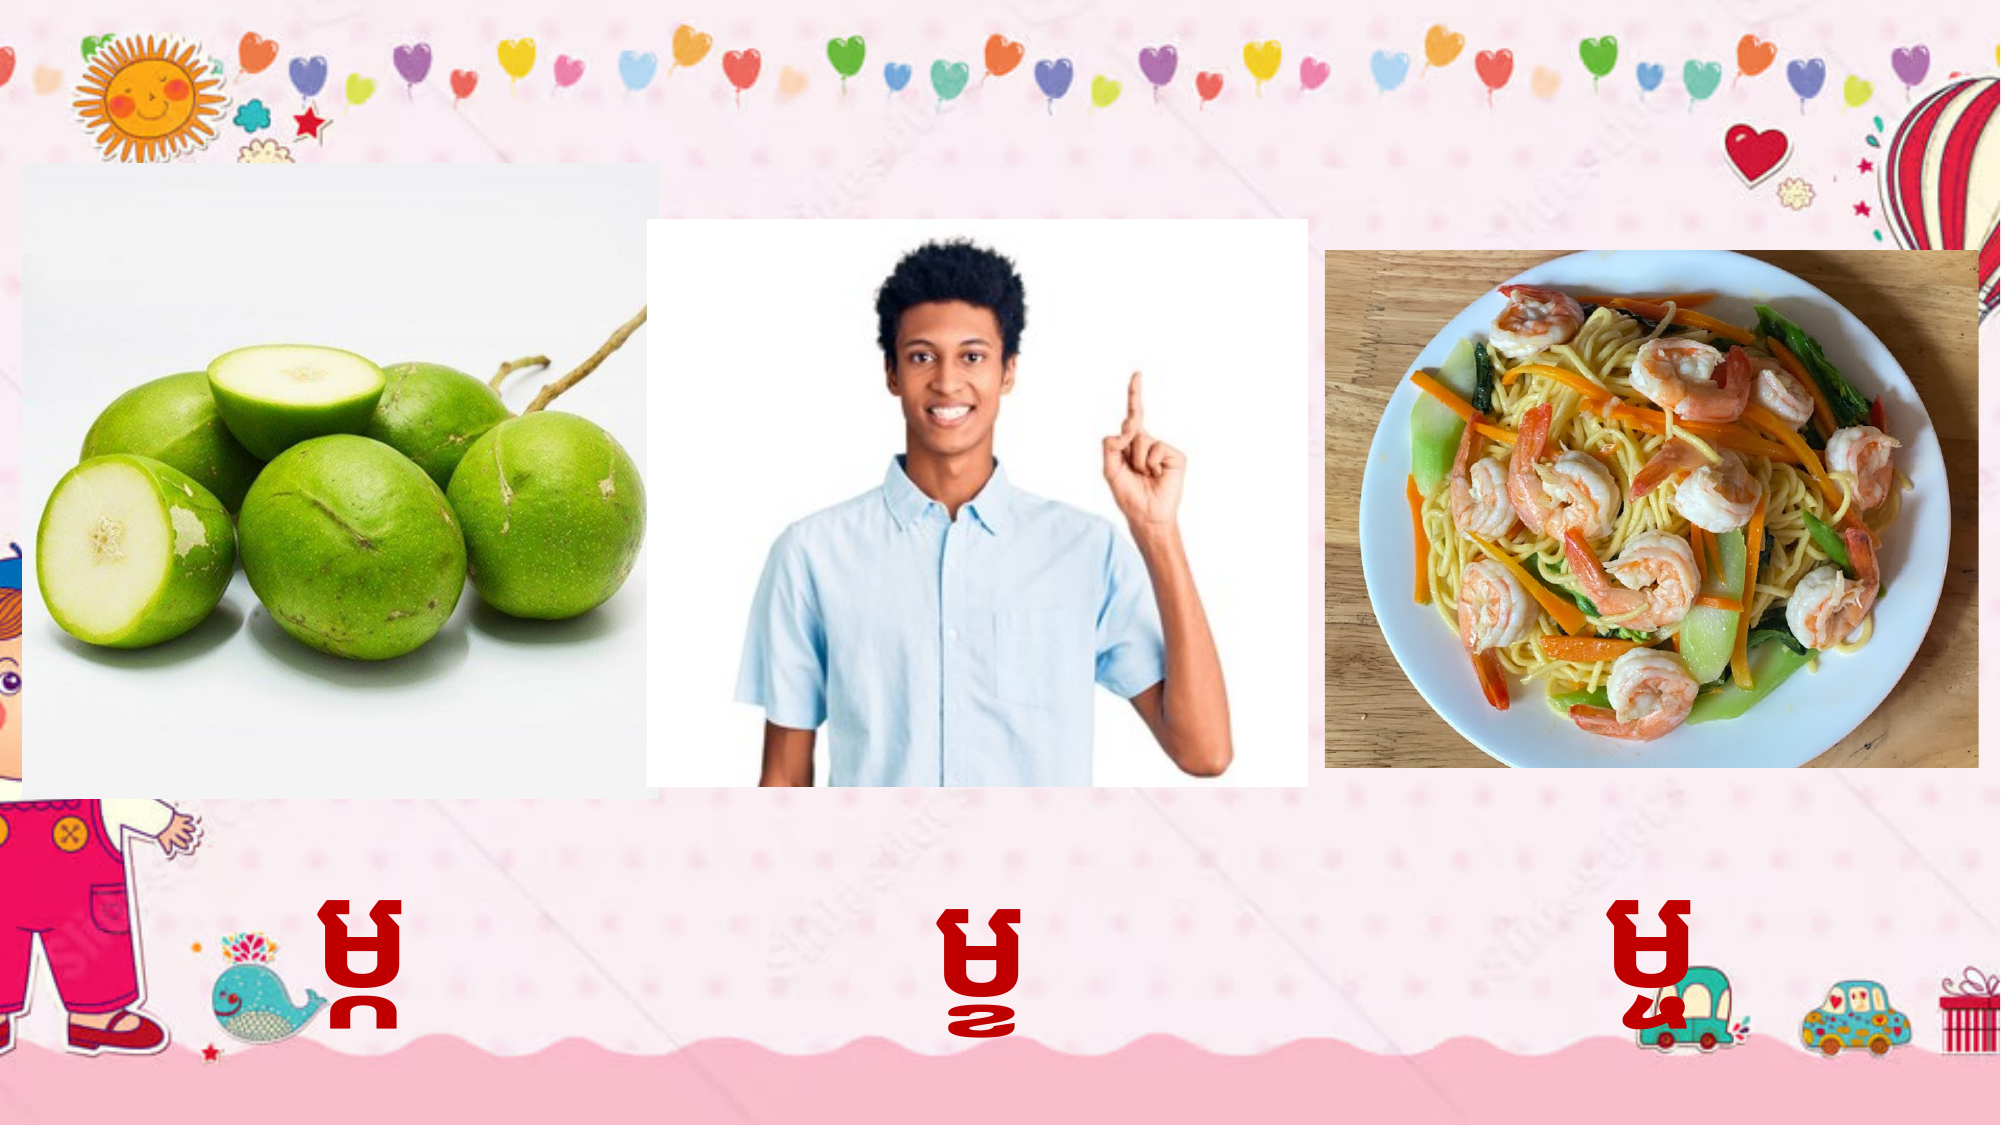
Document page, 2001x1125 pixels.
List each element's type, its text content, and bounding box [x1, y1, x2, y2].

text_box ម្ខ [822, 787, 1141, 966]
text_box ម្ក [217, 799, 509, 985]
picture [0, 0, 2001, 1125]
text_box ម្ច [1479, 768, 1825, 980]
